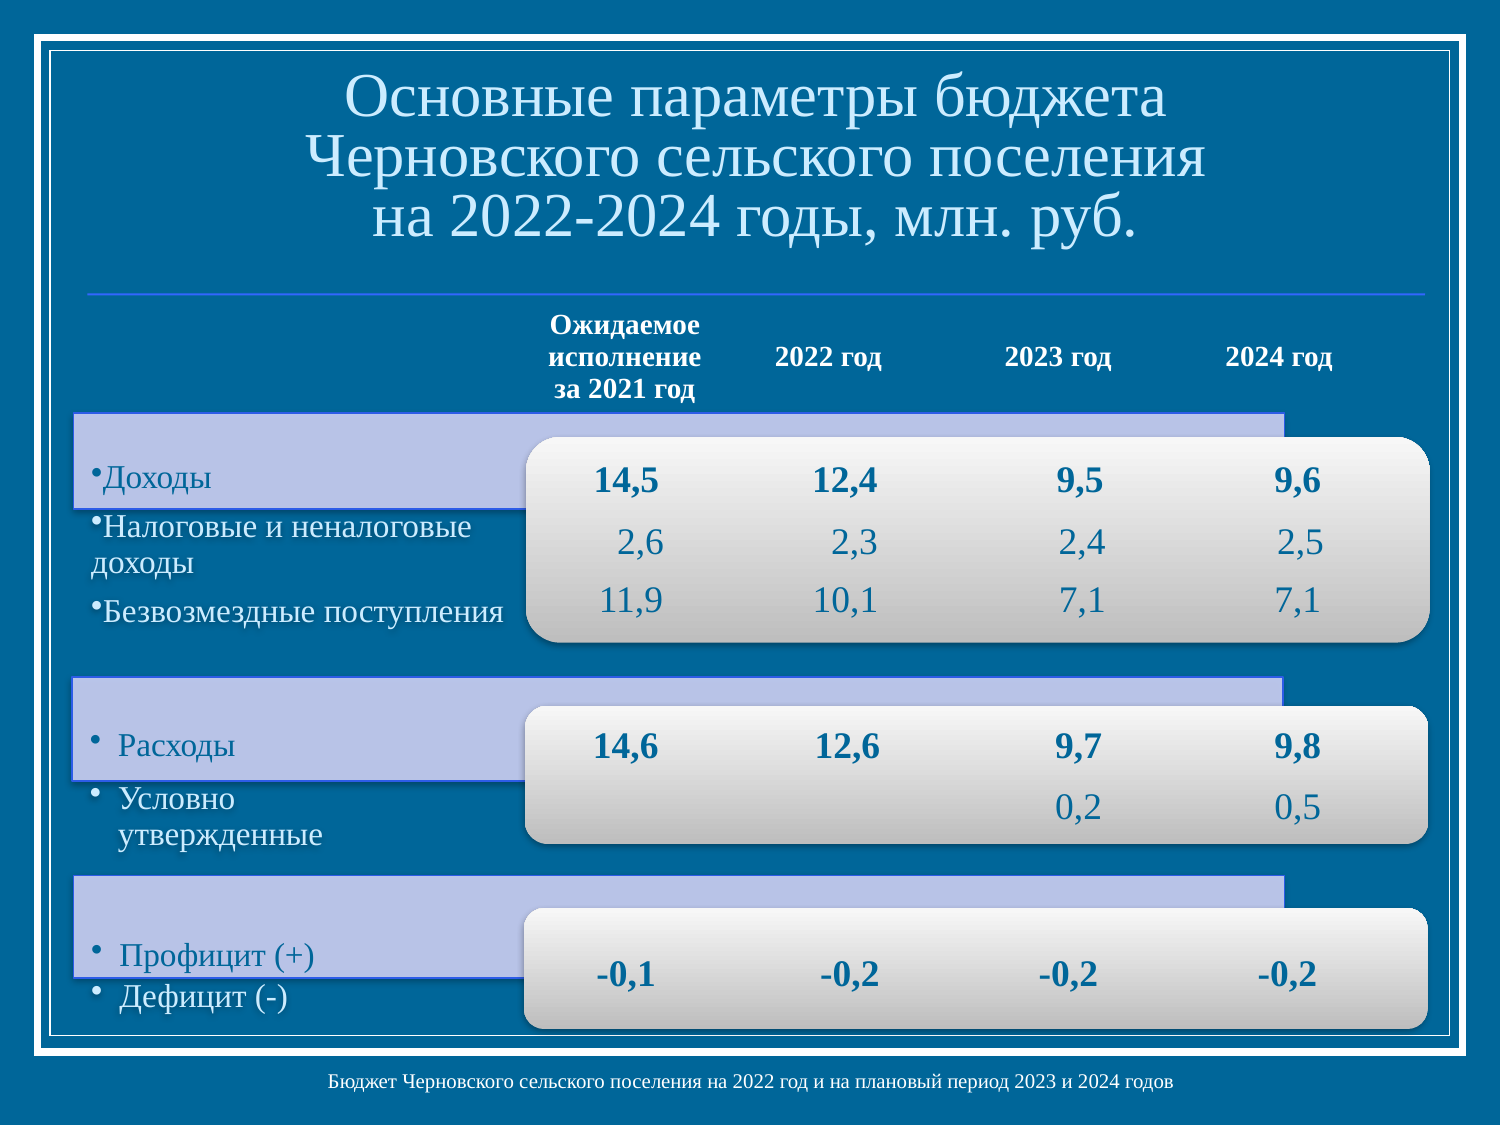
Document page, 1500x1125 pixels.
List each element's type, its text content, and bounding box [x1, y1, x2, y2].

picture [946, 72, 962, 77]
footer Бюджет Черновского сельского поселения на 2022 год и на плановый период 2023 и 2024 годов [48, 1025, 1454, 1100]
title Основные параметры бюджета Черновского сельского поселения на 2022-2024 годы, млн. руб. [87, 77, 1425, 285]
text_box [59, 287, 1449, 1030]
